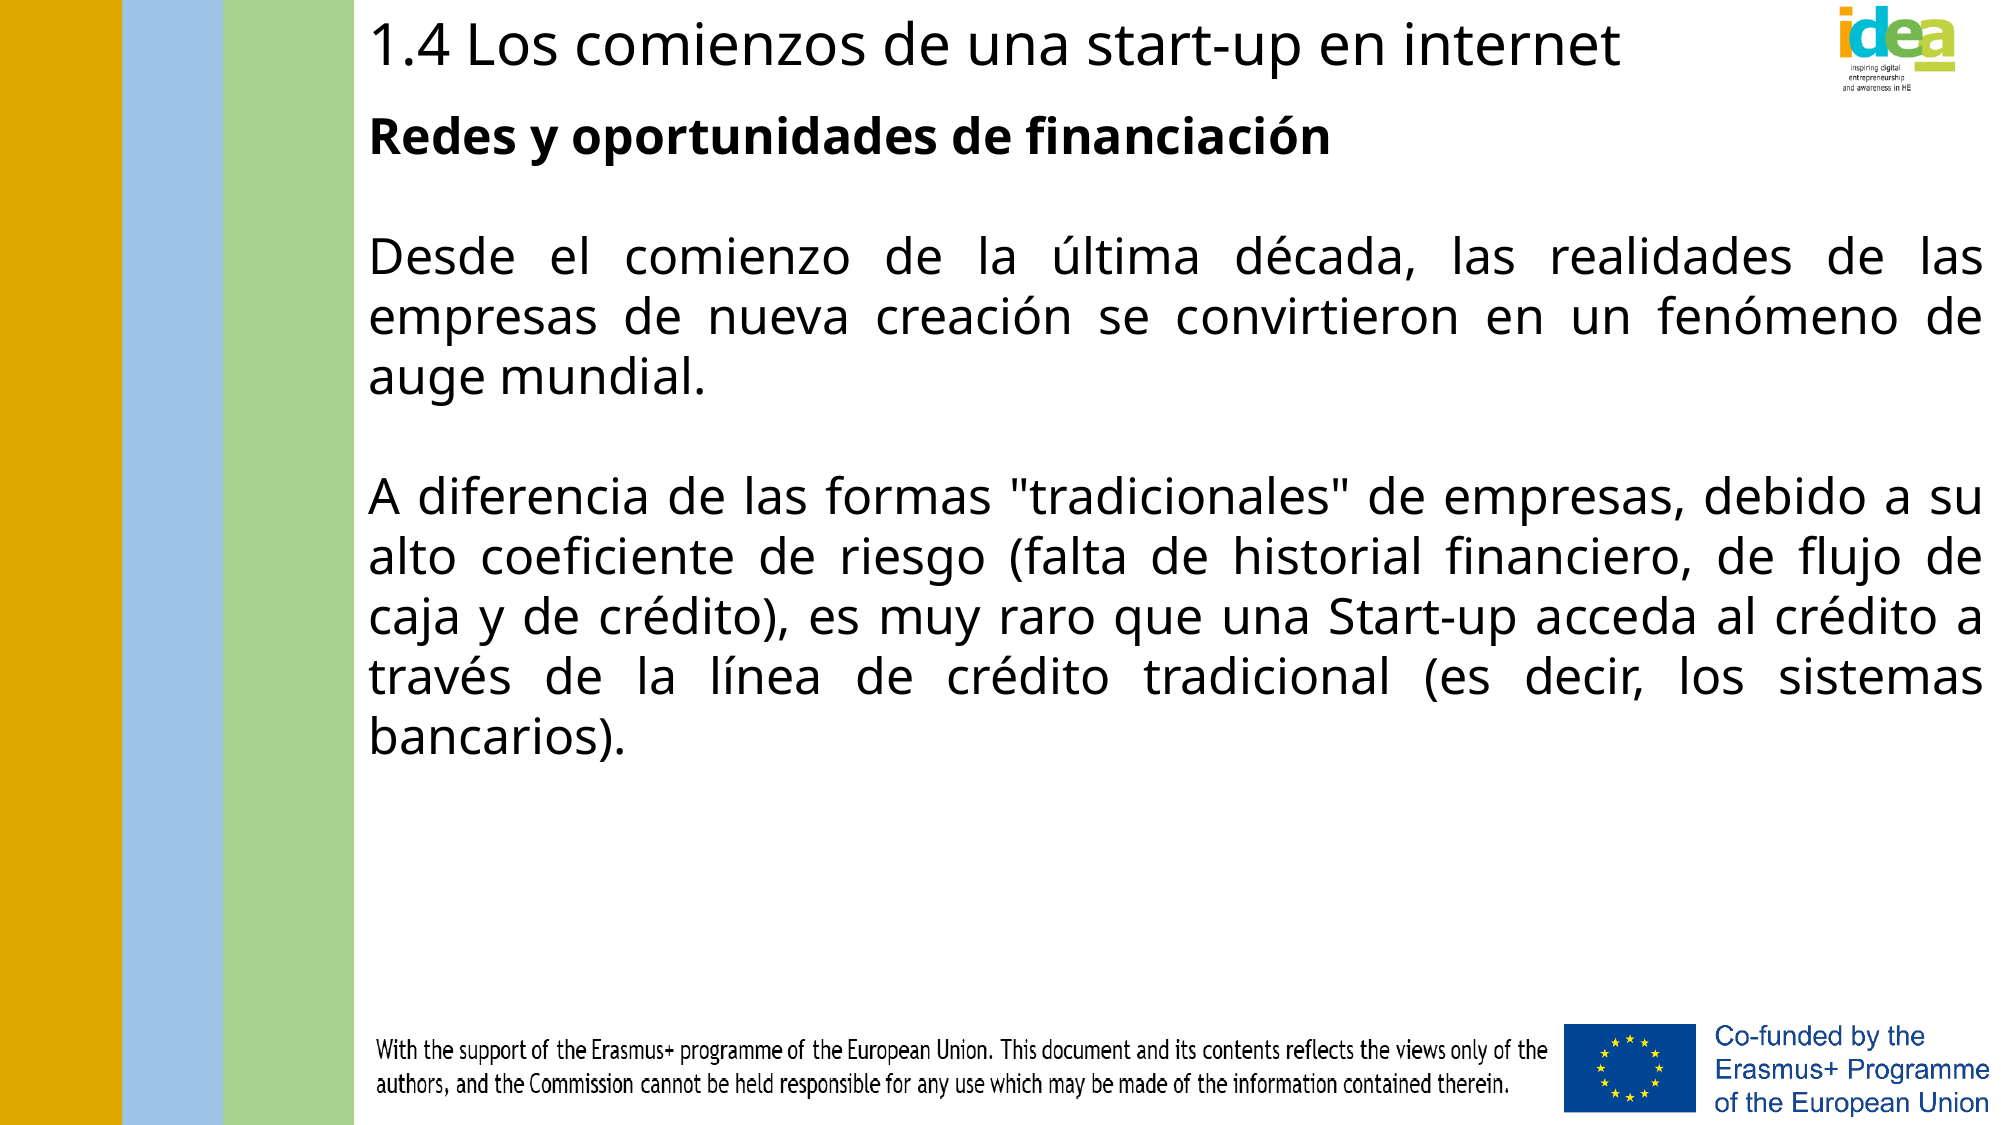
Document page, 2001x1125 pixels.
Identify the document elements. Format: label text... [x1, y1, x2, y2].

picture [1828, 0, 1964, 98]
text_box [123, 0, 222, 1125]
text_box Redes y oportunidades de financiación Desde el comienzo de la última década, las realidades de las empresas de nueva creación se convirtieron en un fenómeno de auge mundial. A diferencia de las formas "tradicionales" de empresas, debido a su alto coeficiente de riesgo (falta de historial financiero, de flujo de caja y de crédito), es muy raro que una Start-up acceda al crédito a través de la línea de crédito tradicional (es decir, los sistemas bancarios). [354, 96, 2000, 772]
picture [363, 1024, 1989, 1118]
text_box [222, 0, 355, 1125]
text_box [0, 0, 123, 1125]
text_box 1.4 Los comienzos de una start-up en internet [353, 0, 1777, 85]
